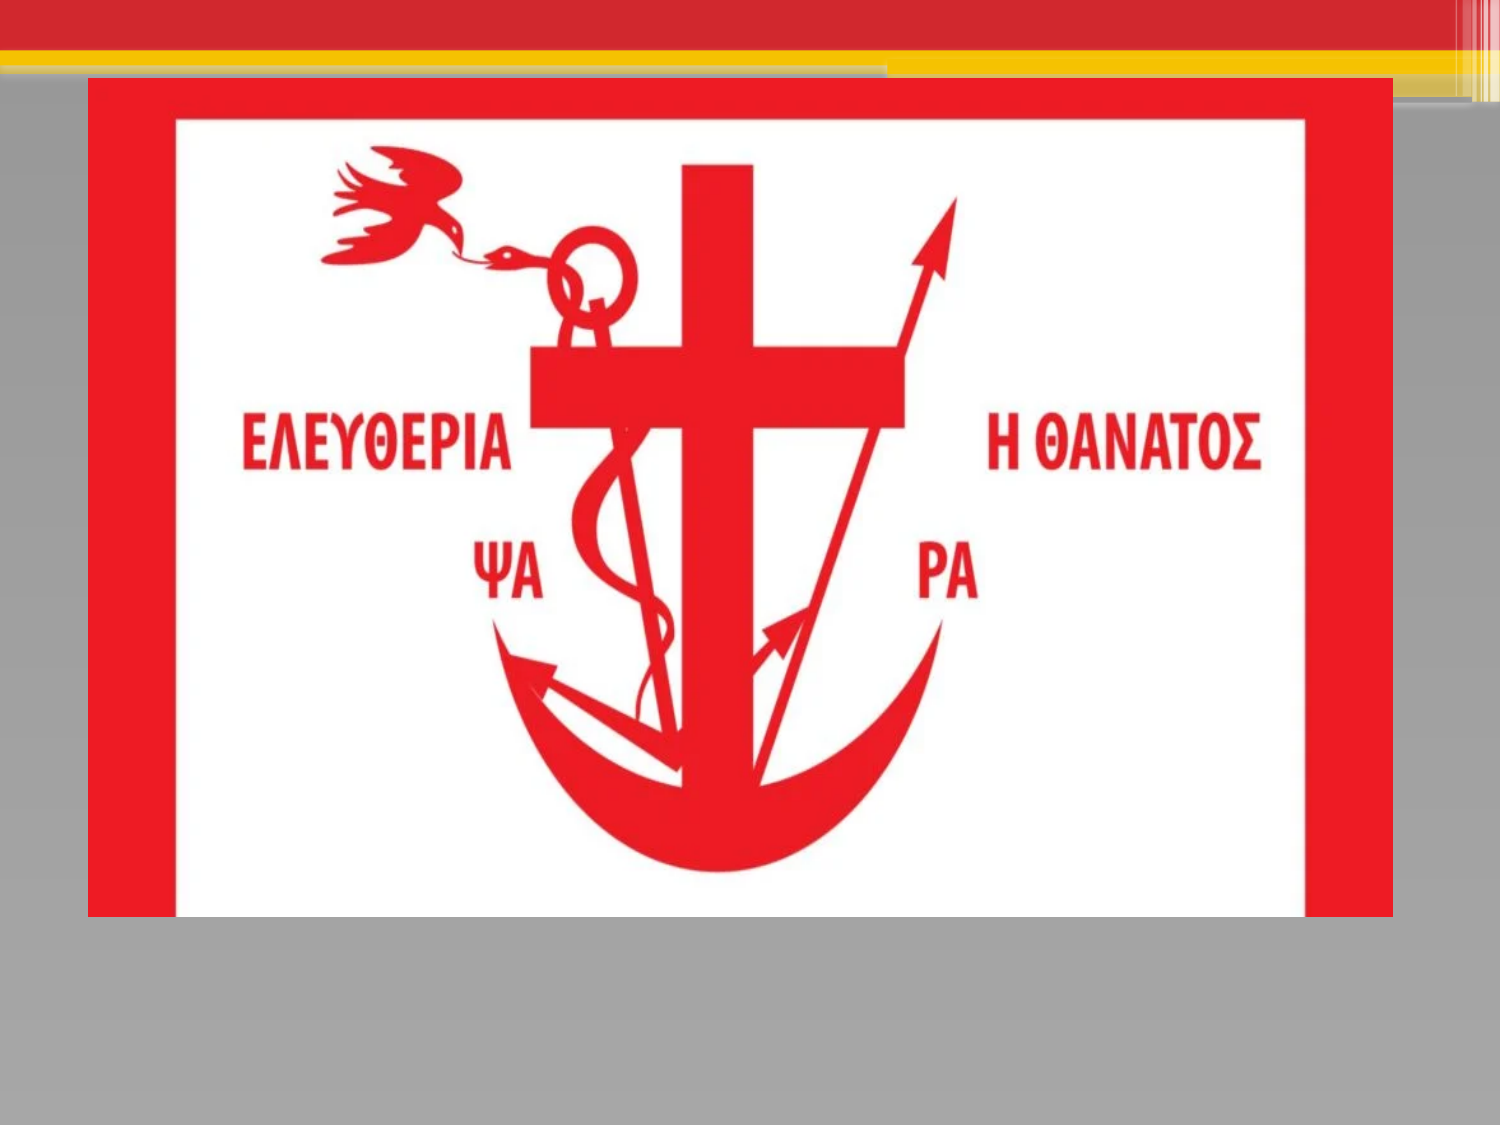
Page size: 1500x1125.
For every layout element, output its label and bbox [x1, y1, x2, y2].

picture [88, 77, 1394, 918]
